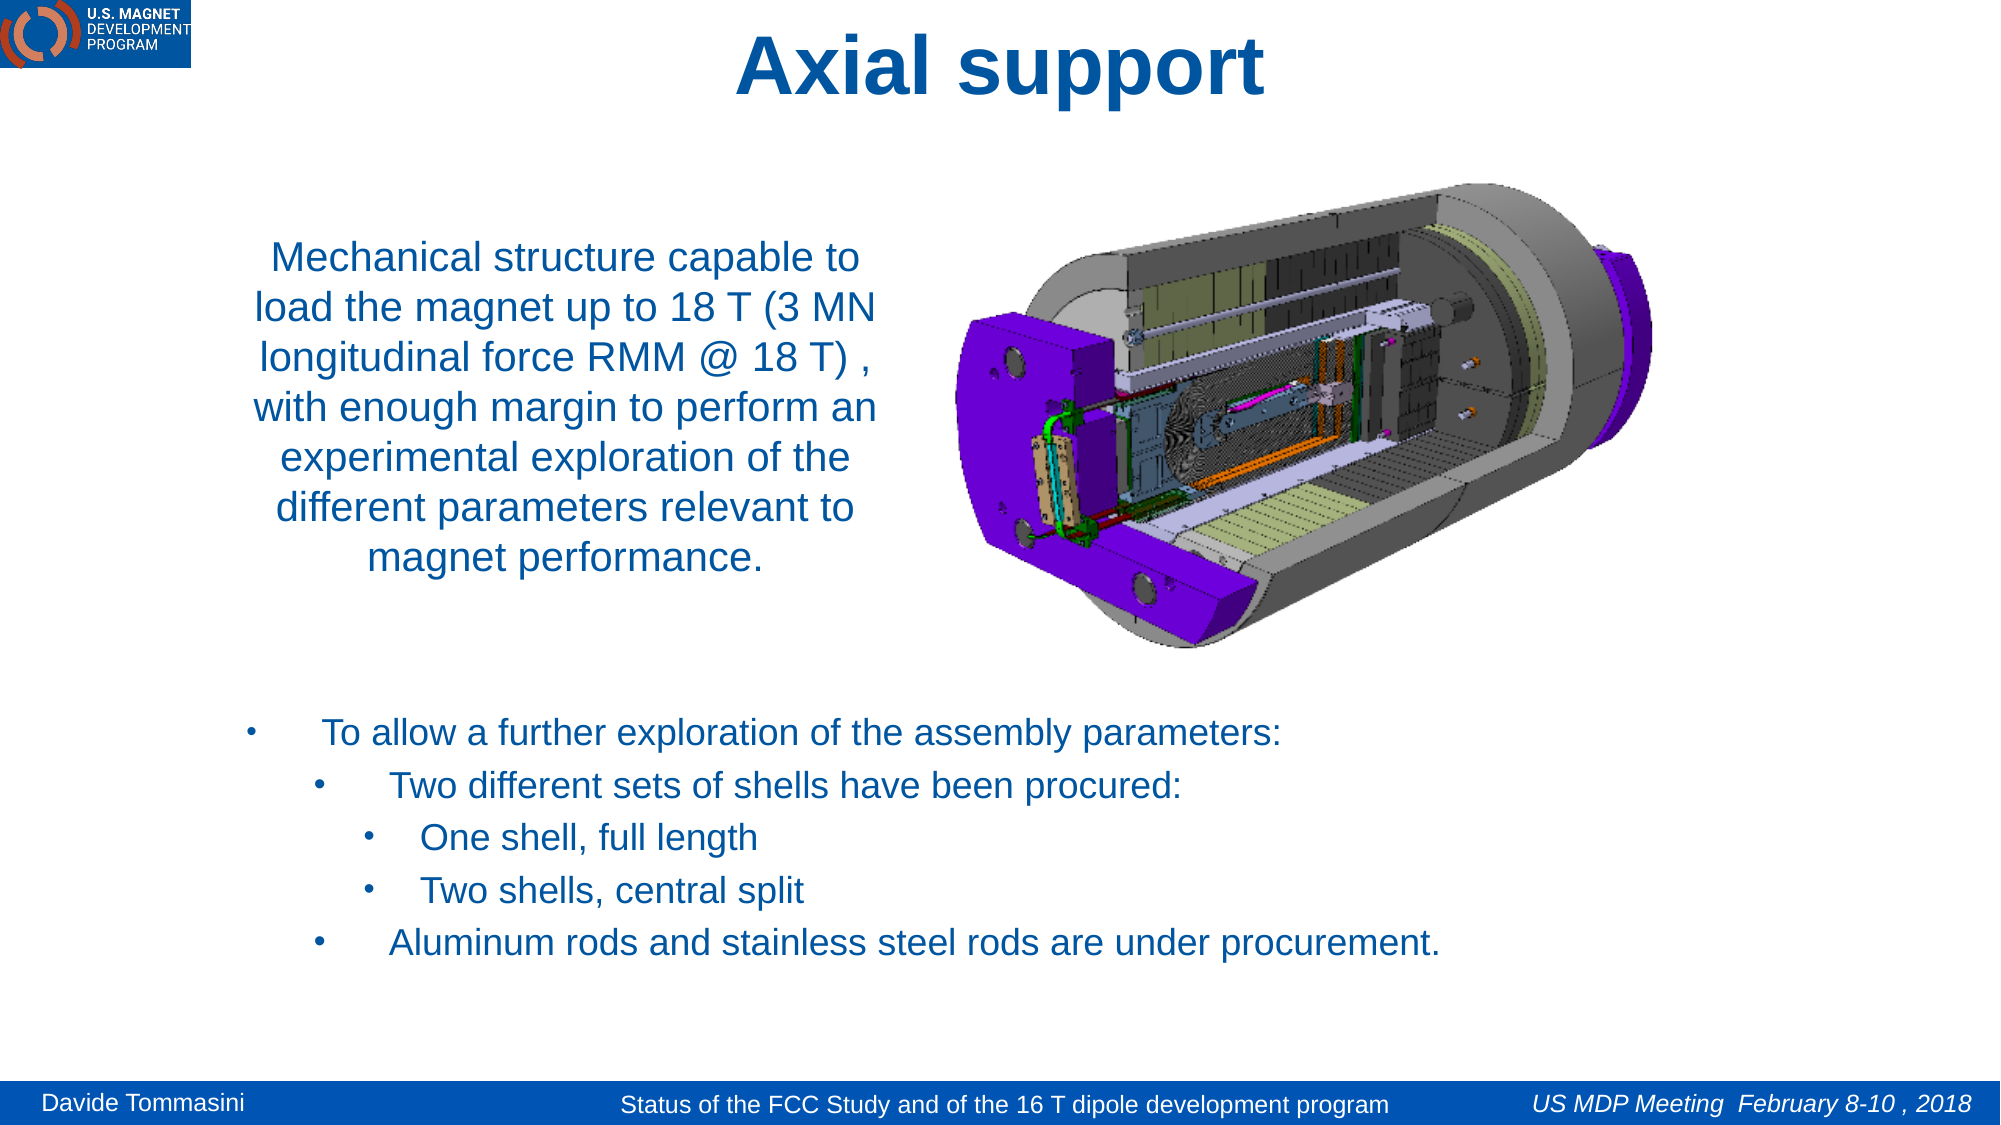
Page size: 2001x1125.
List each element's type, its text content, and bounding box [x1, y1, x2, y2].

text_box To allow a further exploration of the assembly parameters: Two different sets of shells have been procured: One shell, full length Two shells, central split Aluminum rods and stainless steel rods are under procurement. [225, 700, 1649, 975]
picture [910, 149, 1699, 677]
text_box Axial support [0, 3, 2000, 119]
text_box Mechanical structure capable to load the magnet up to 18 T (3 MN longitudinal force RMM @ 18 T) , with enough margin to perform an experimental exploration of the different parameters relevant to magnet performance. [214, 222, 901, 593]
